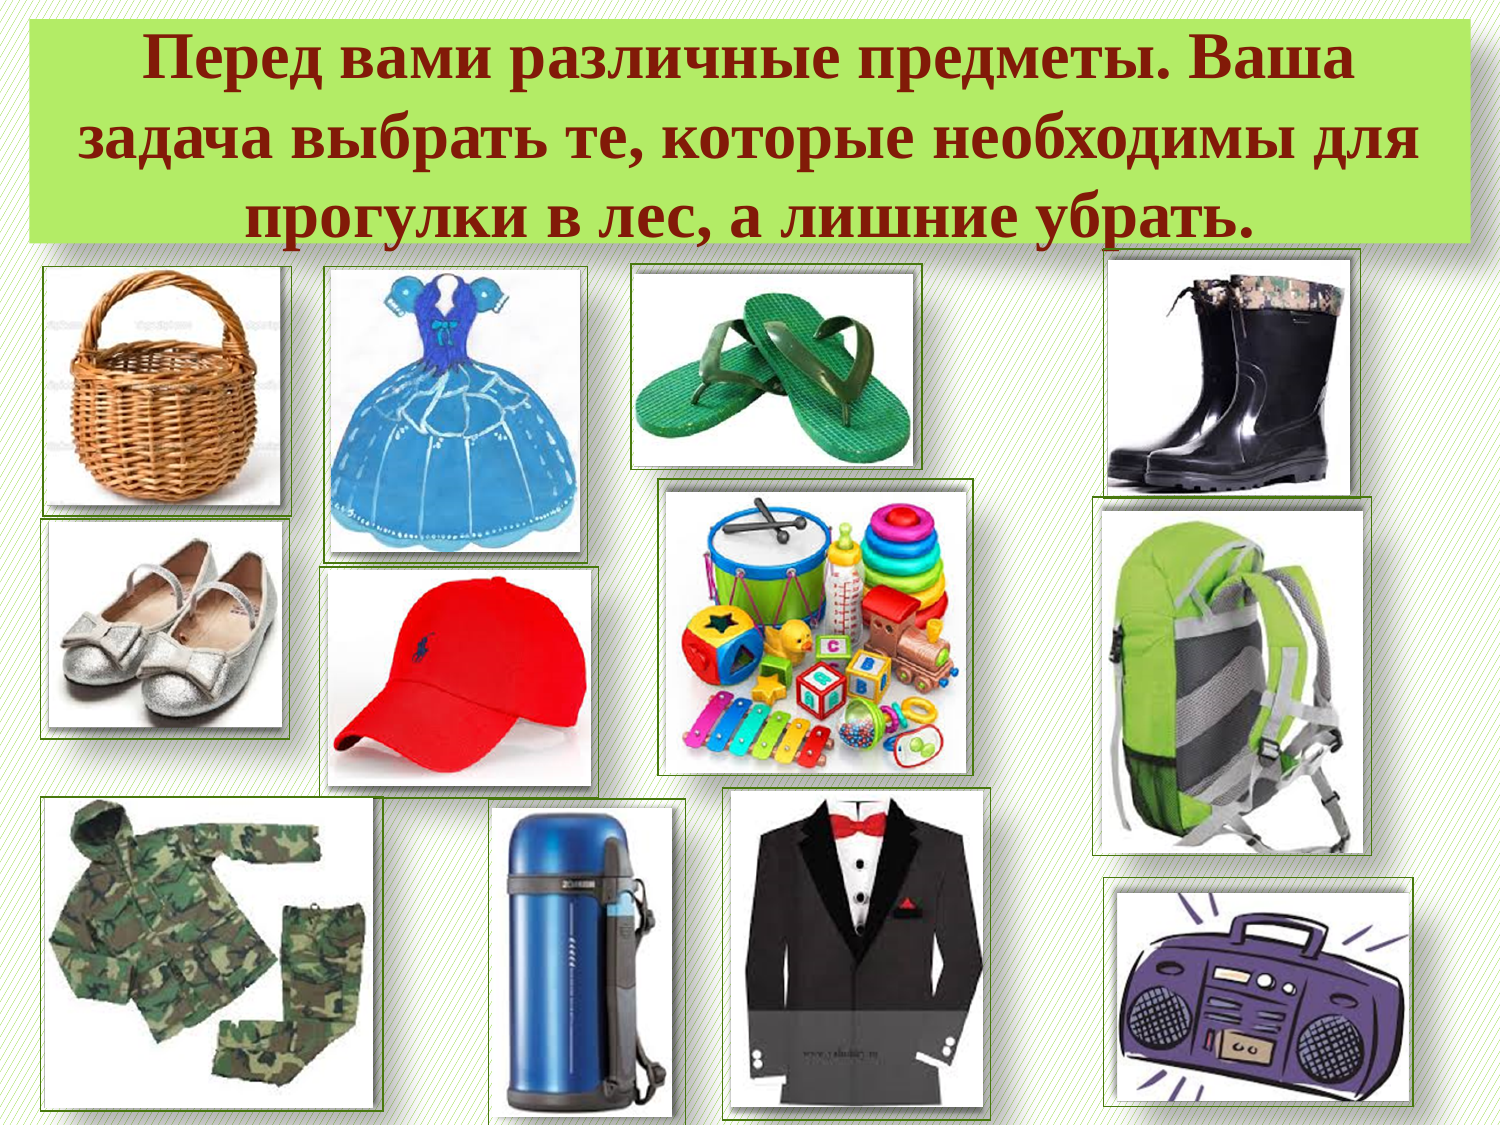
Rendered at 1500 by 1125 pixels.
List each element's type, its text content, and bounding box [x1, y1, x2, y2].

title Перед вами различные предметы. Ваша задача выбрать те, которые необходимы для прогулки в лес, а лишние убрать. [29, 18, 1471, 244]
picture [488, 799, 685, 1125]
picture [631, 264, 922, 469]
picture [40, 519, 289, 739]
picture [41, 567, 598, 1111]
picture [324, 266, 588, 563]
picture [723, 788, 991, 1120]
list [43, 266, 291, 516]
picture [1092, 249, 1371, 856]
picture [1104, 878, 1413, 1107]
picture [658, 479, 973, 776]
